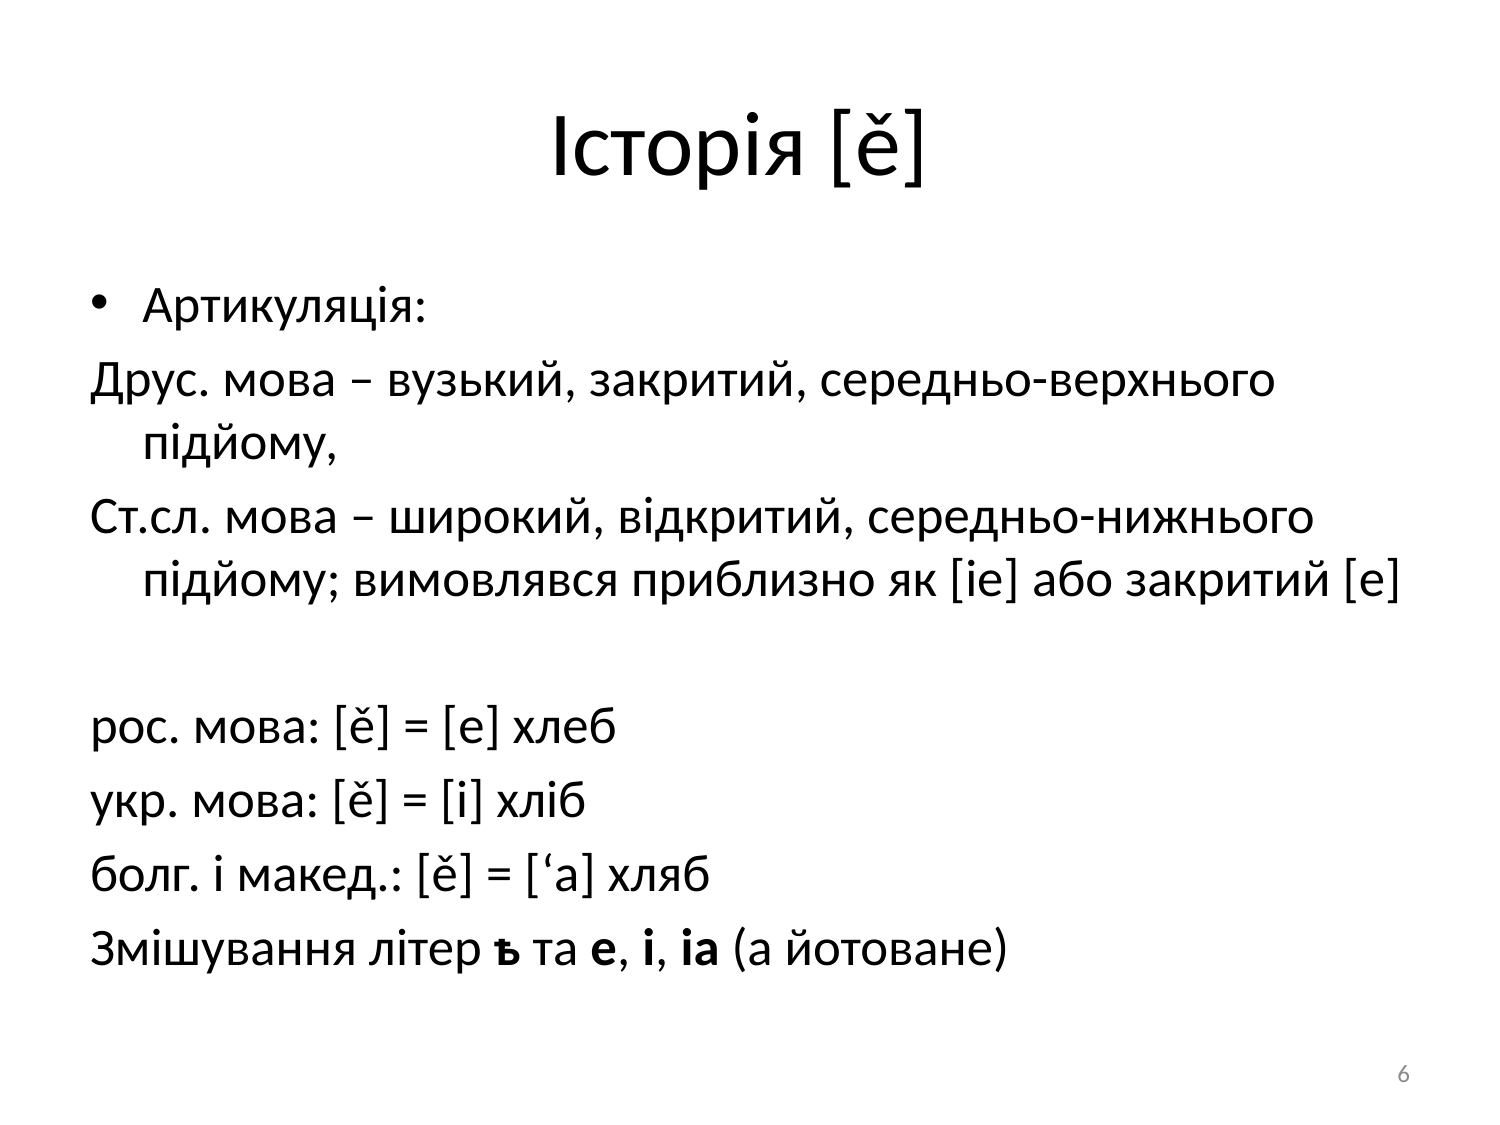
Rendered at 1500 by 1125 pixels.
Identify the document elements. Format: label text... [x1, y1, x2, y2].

slide_number 6 [1074, 1042, 1425, 1103]
title Історія [ě] [75, 45, 1425, 233]
list Артикуляція: Друс. мова – вузький, закритий, середньо-верхнього підйому, Ст.сл. мова – широкий, відкритий, середньо-нижнього підйому; вимовлявся приблизно як [ie] або закритий [e] рос. мова: [ě] = [e] хлеб укр. мова: [ě] = [і] хліб болг. і макед.: [ě] = [‘а] хляб Змішування літер ҍ та е, і, іа (а йотоване) [75, 262, 1425, 1005]
